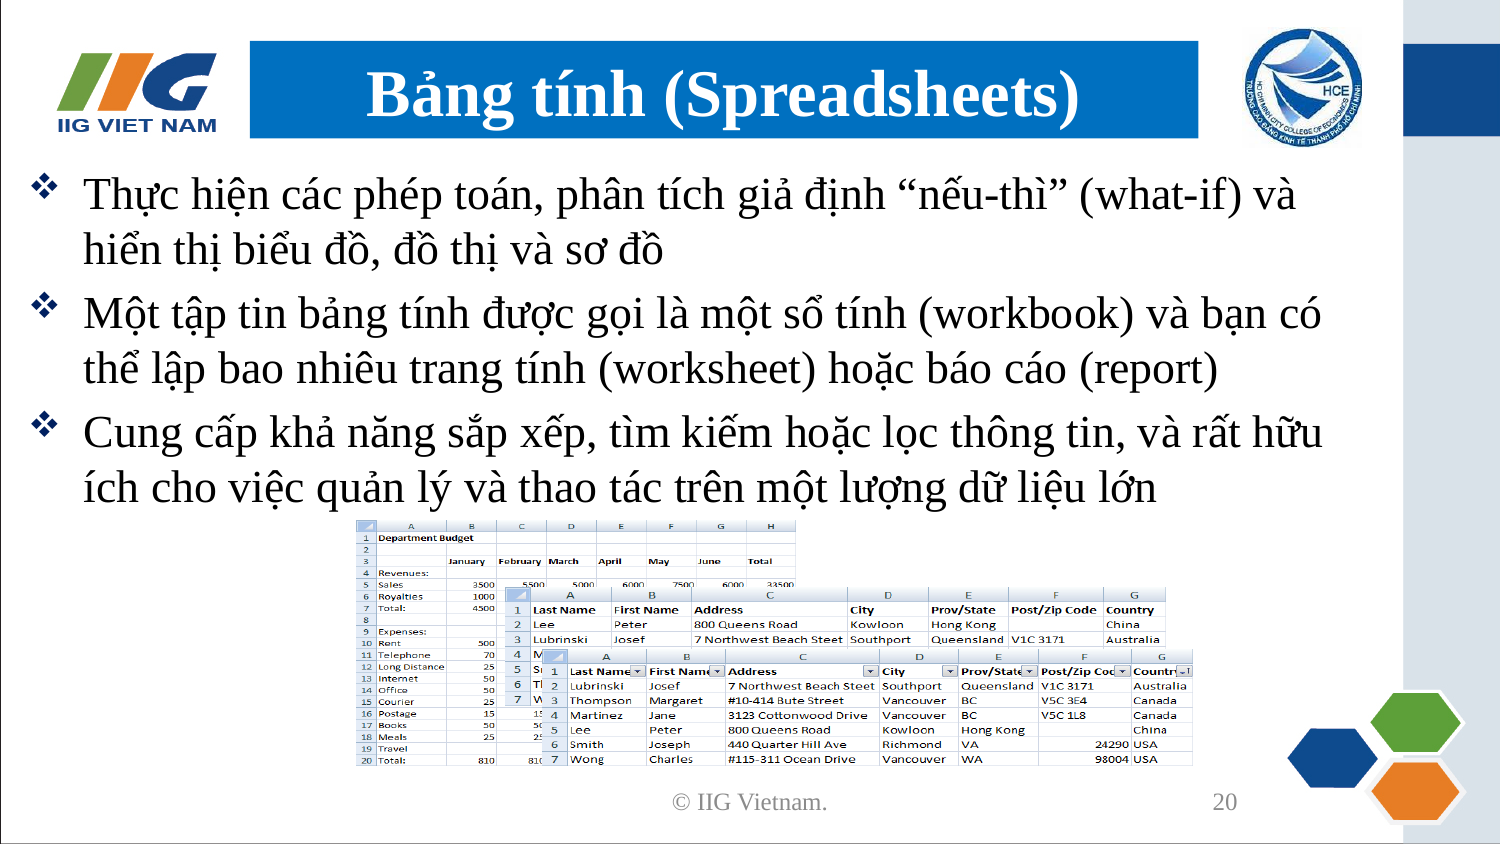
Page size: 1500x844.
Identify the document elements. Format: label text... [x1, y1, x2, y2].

footer © IIG Vietnam. [512, 779, 988, 823]
list Thực hiện các phép toán, phân tích giả định “nếu-thì” (what-if) và hiển thị biểu đồ, đồ thị và sơ đồ Một tập tin bảng tính được gọi là một sổ tính (workbook) và bạn có thể lập bao nhiêu trang tính (worksheet) hoặc báo cáo (report) Cung cấp khả năng sắp xếp, tìm kiếm hoặc lọc thông tin, và rất hữu ích cho việc quản lý và thao tác trên một lượng dữ liệu lớn [13, 156, 1400, 768]
title Bảng tính (Spreadsheets) [249, 40, 1199, 139]
slide_number 20 [1050, 778, 1400, 823]
picture [0, 0, 1500, 844]
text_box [356, 520, 1203, 771]
